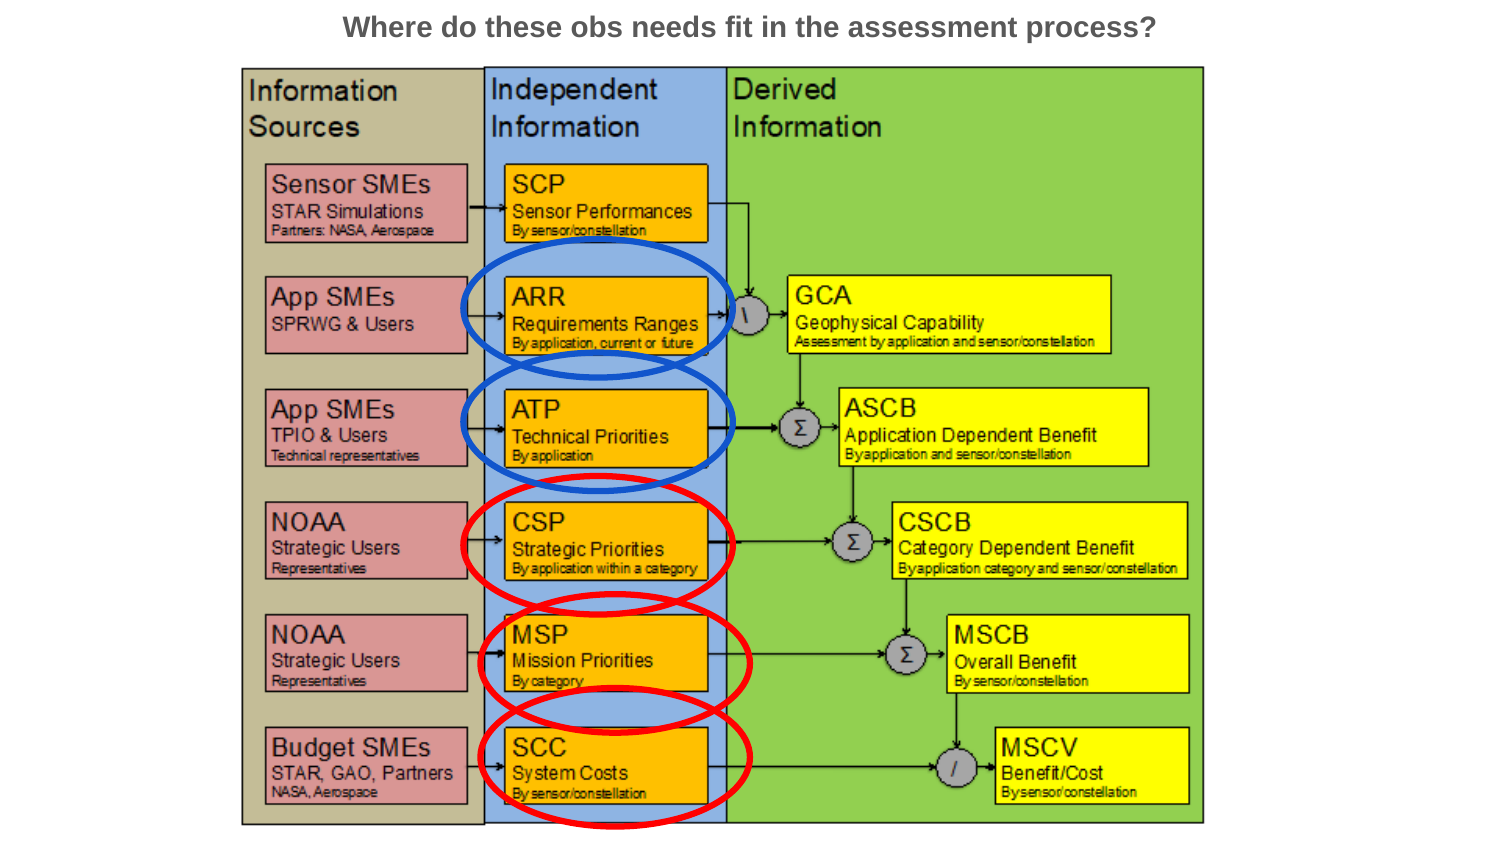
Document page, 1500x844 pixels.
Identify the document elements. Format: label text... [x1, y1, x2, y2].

picture [233, 62, 1210, 827]
subtitle Where do these obs needs fit in the assessment process? [51, 0, 1449, 54]
